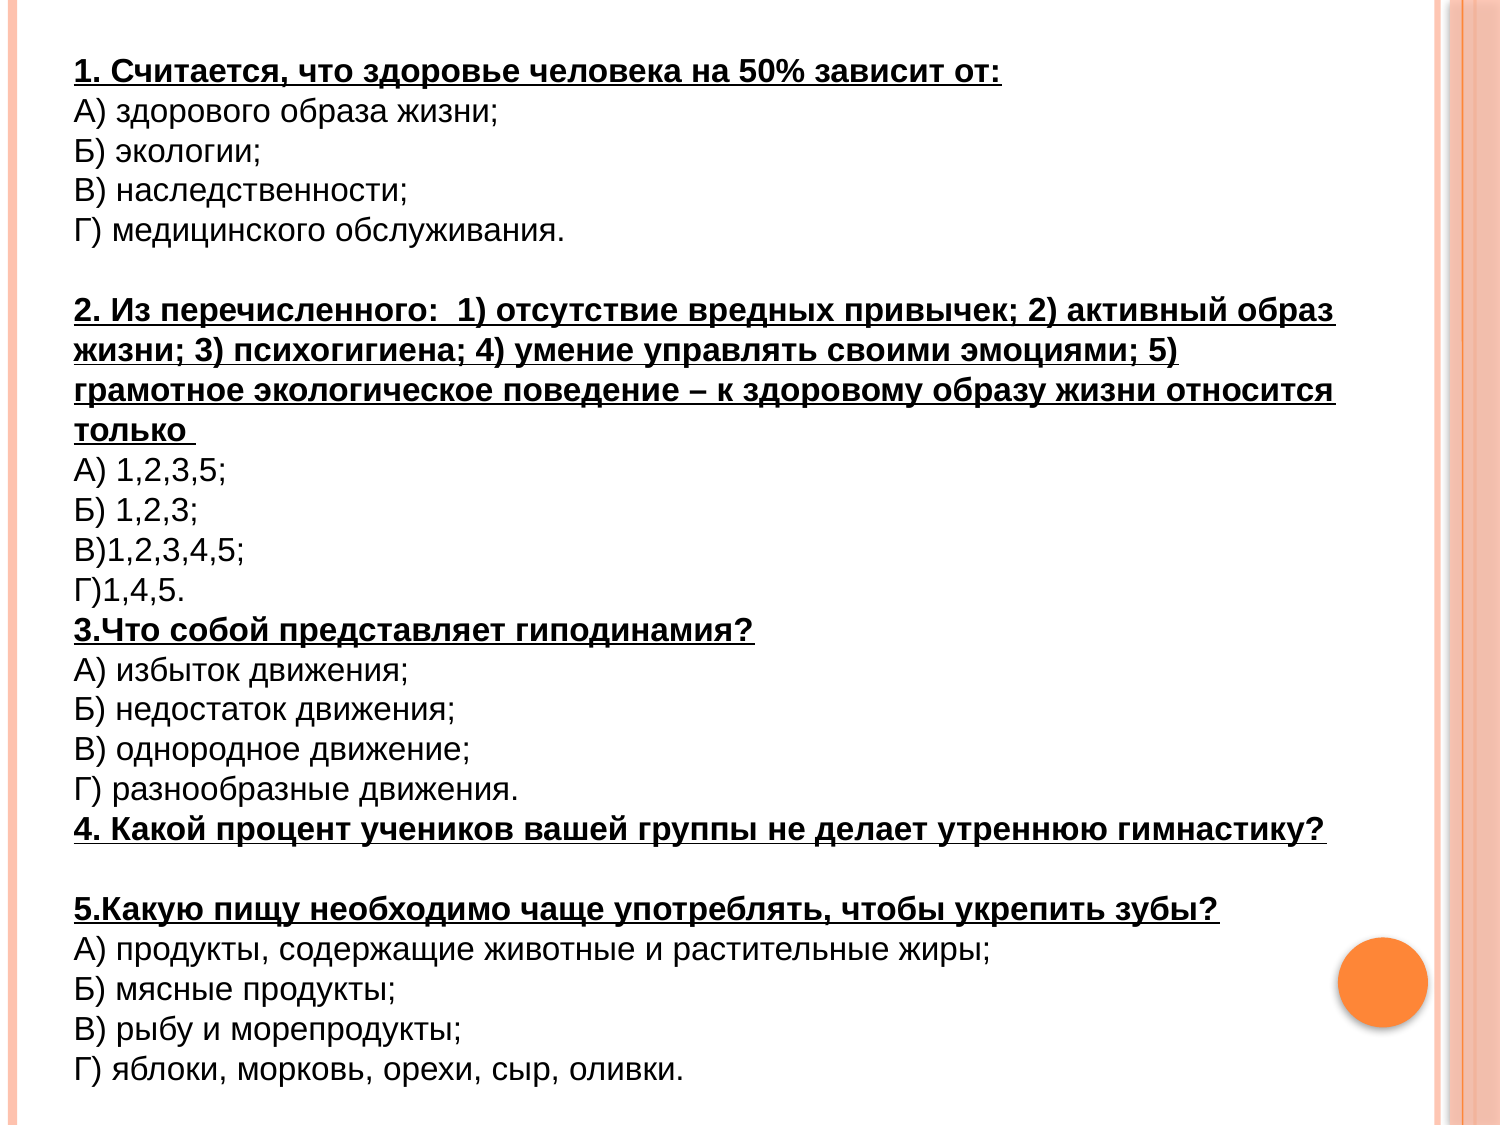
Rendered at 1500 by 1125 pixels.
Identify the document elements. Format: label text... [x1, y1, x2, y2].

text_box 1. Считается, что здоровье человека на 50% зависит от: А) здорового образа жизни; Б) экологии; В) наследственности; Г) медицинского обслуживания. 2. Из перечисленного: 1) отсутствие вредных привычек; 2) активный образ жизни; 3) психогигиена; 4) умение управлять своими эмоциями; 5) грамотное экологическое поведение – к здоровому образу жизни относится только А) 1,2,3,5; Б) 1,2,3; В)1,2,3,4,5; Г)1,4,5. 3.Что собой представляет гиподинамия? А) избыток движения; Б) недостаток движения; В) однородное движение; Г) разнообразные движения. 4. Какой процент учеников вашей группы не делает утреннюю гимнастику? 5.Какую пищу необходимо чаще употреблять, чтобы укрепить зубы? А) продукты, содержащие животные и растительные жиры; Б) мясные продукты; В) рыбу и морепродукты; Г) яблоки, морковь, орехи, сыр, оливки. [58, 41, 1372, 1095]
